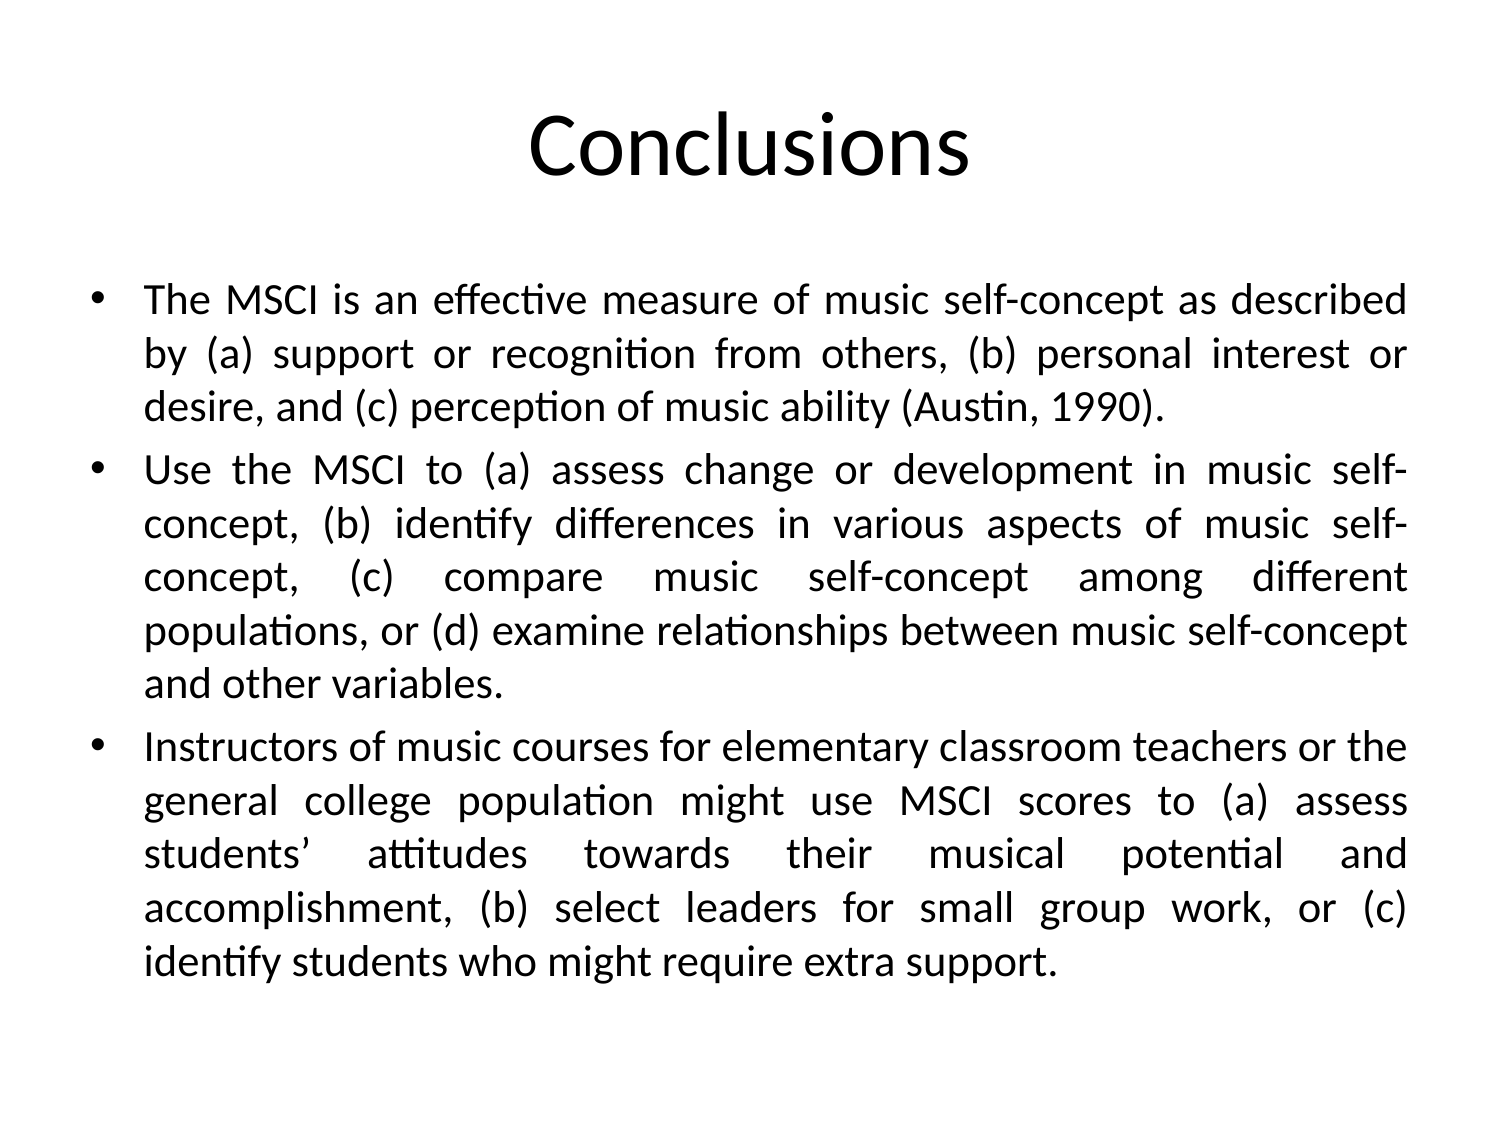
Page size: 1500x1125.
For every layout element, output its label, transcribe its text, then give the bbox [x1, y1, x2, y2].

title Conclusions [75, 45, 1425, 233]
list The MSCI is an effective measure of music self-concept as described by (a) support or recognition from others, (b) personal interest or desire, and (c) perception of music ability (Austin, 1990). Use the MSCI to (a) assess change or development in music self-concept, (b) identify differences in various aspects of music self-concept, (c) compare music self-concept among different populations, or (d) examine relationships between music self-concept and other variables. Instructors of music courses for elementary classroom teachers or the general college population might use MSCI scores to (a) assess students’ attitudes towards their musical potential and accomplishment, (b) select leaders for small group work, or (c) identify students who might require extra support. [75, 262, 1425, 1005]
